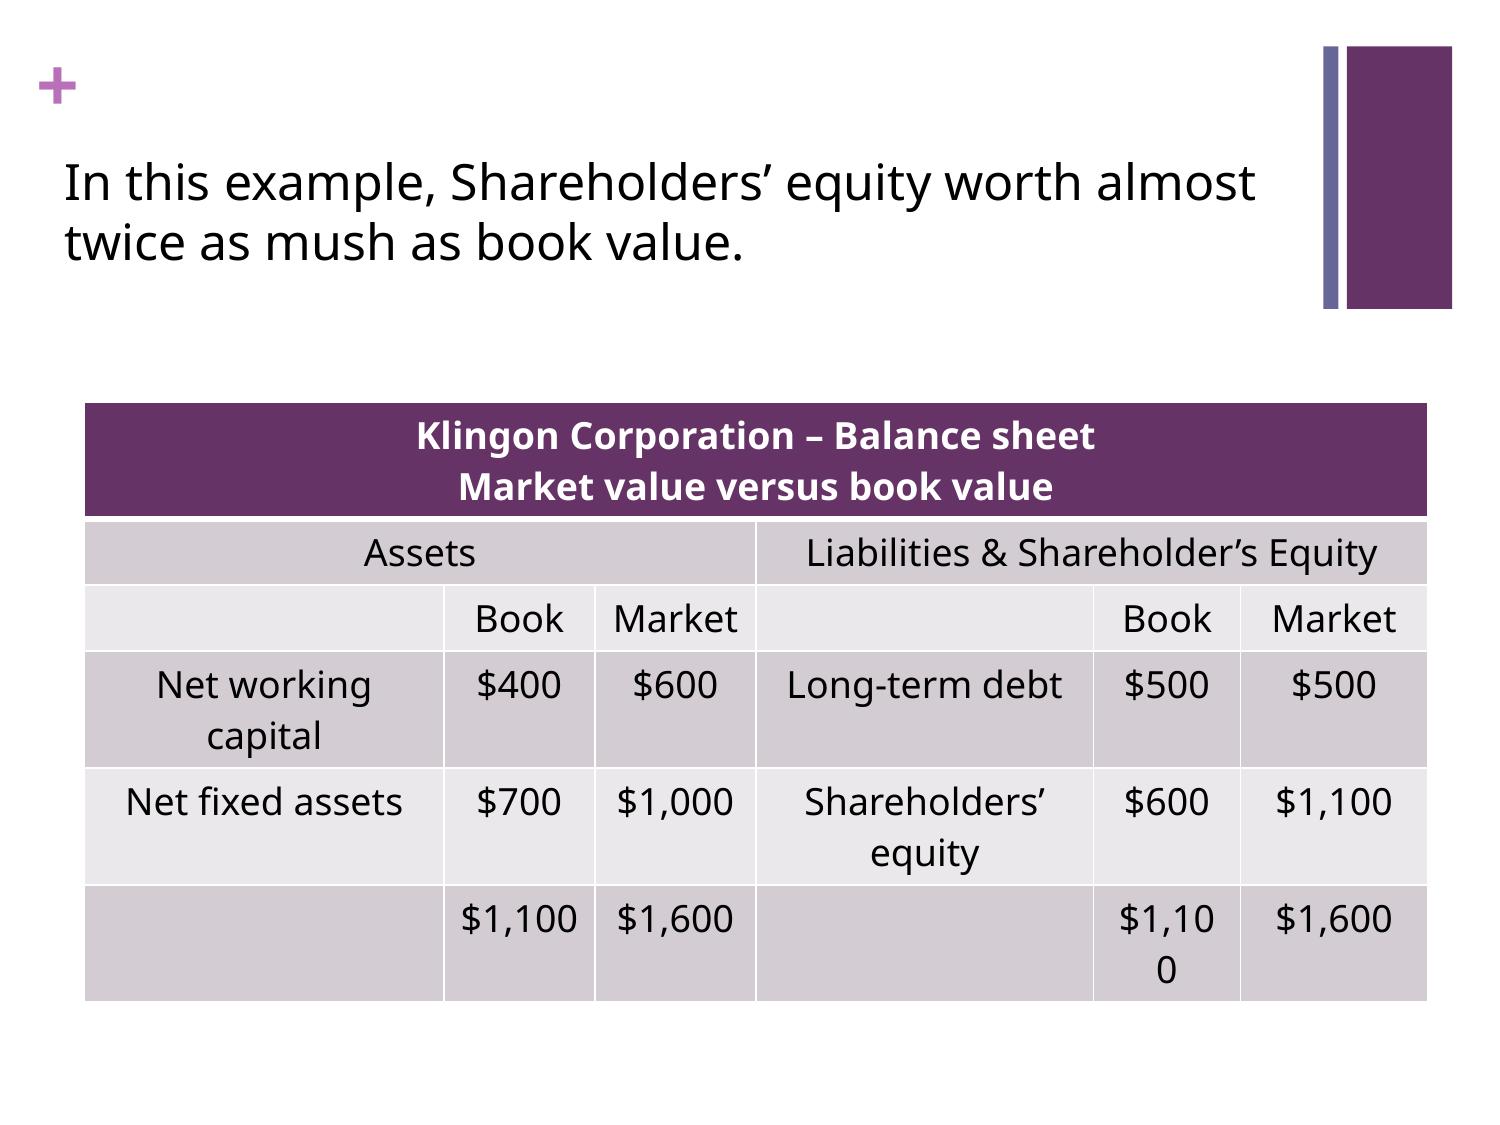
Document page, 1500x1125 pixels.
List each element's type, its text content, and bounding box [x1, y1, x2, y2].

table_cell $1,600 [596, 886, 755, 1001]
table_cell Book [445, 586, 594, 650]
table_cell [85, 886, 443, 1001]
table_cell $700 [445, 769, 594, 884]
table_cell $1,100 [445, 886, 594, 1001]
table_cell Assets [85, 522, 755, 584]
table_cell Shareholders’ equity [757, 769, 1093, 884]
table_cell [85, 586, 443, 650]
table_cell [757, 586, 1093, 650]
table_cell [757, 886, 1093, 1001]
table_cell Long-term debt [757, 652, 1093, 767]
table_cell $600 [1094, 769, 1240, 884]
table_cell Market [596, 586, 755, 650]
text_box In this example, Shareholders’ equity worth almost twice as mush as book value. [49, 142, 1286, 278]
table_cell Net fixed assets [85, 769, 443, 884]
table_cell $500 [1094, 652, 1240, 767]
table_cell $1,600 [1241, 886, 1427, 1001]
table_cell $1,100 [1241, 769, 1427, 884]
table_cell $500 [1241, 652, 1427, 767]
table_cell $400 [445, 652, 594, 767]
table_cell Net working capital [85, 652, 443, 767]
table_cell Book [1094, 586, 1240, 650]
table_cell $1,000 [596, 769, 755, 884]
table_cell $600 [596, 652, 755, 767]
table_cell Market [1241, 586, 1427, 650]
table_cell Liabilities & Shareholder’s Equity [757, 522, 1427, 584]
table_cell $1,100 [1094, 886, 1240, 1001]
table_header Klingon Corporation – Balance sheet Market value versus book value [85, 403, 1427, 516]
